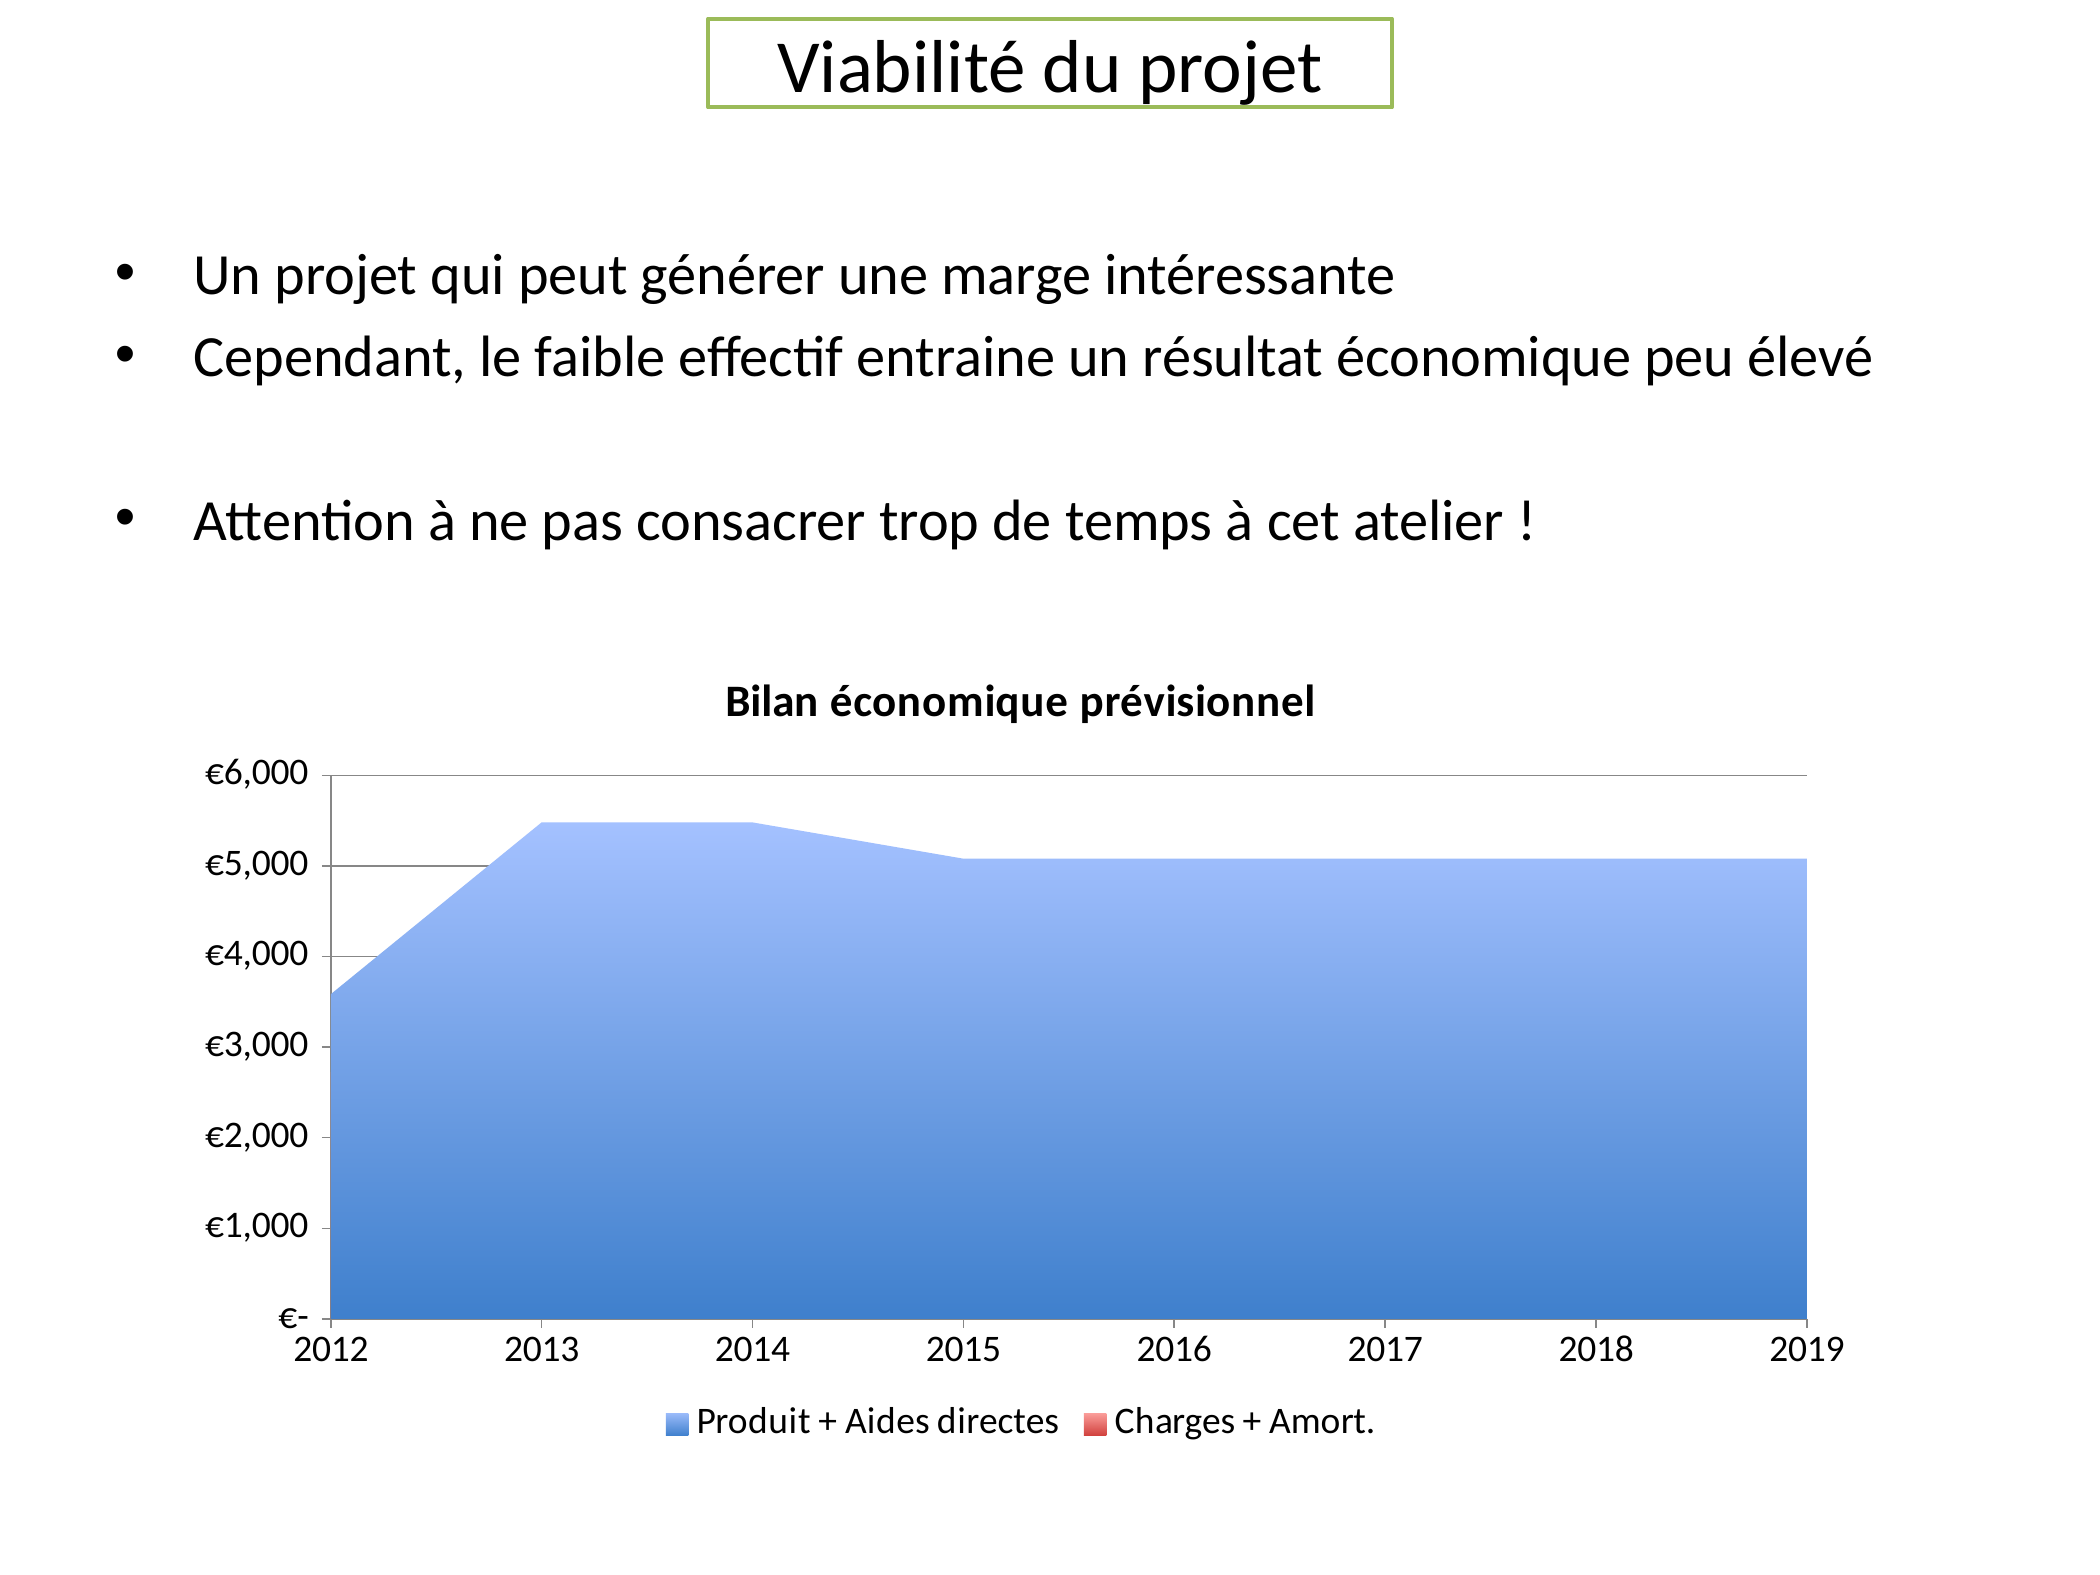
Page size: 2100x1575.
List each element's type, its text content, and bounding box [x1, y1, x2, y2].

chart [162, 643, 1880, 1452]
list Un projet qui peut générer une marge intéressante Cependant, le faible effectif entraine un résultat économique peu élevé Attention à ne pas consacrer trop de temps à cet atelier ! [94, 226, 1984, 1515]
title Viabilité du projet [706, 17, 1394, 109]
